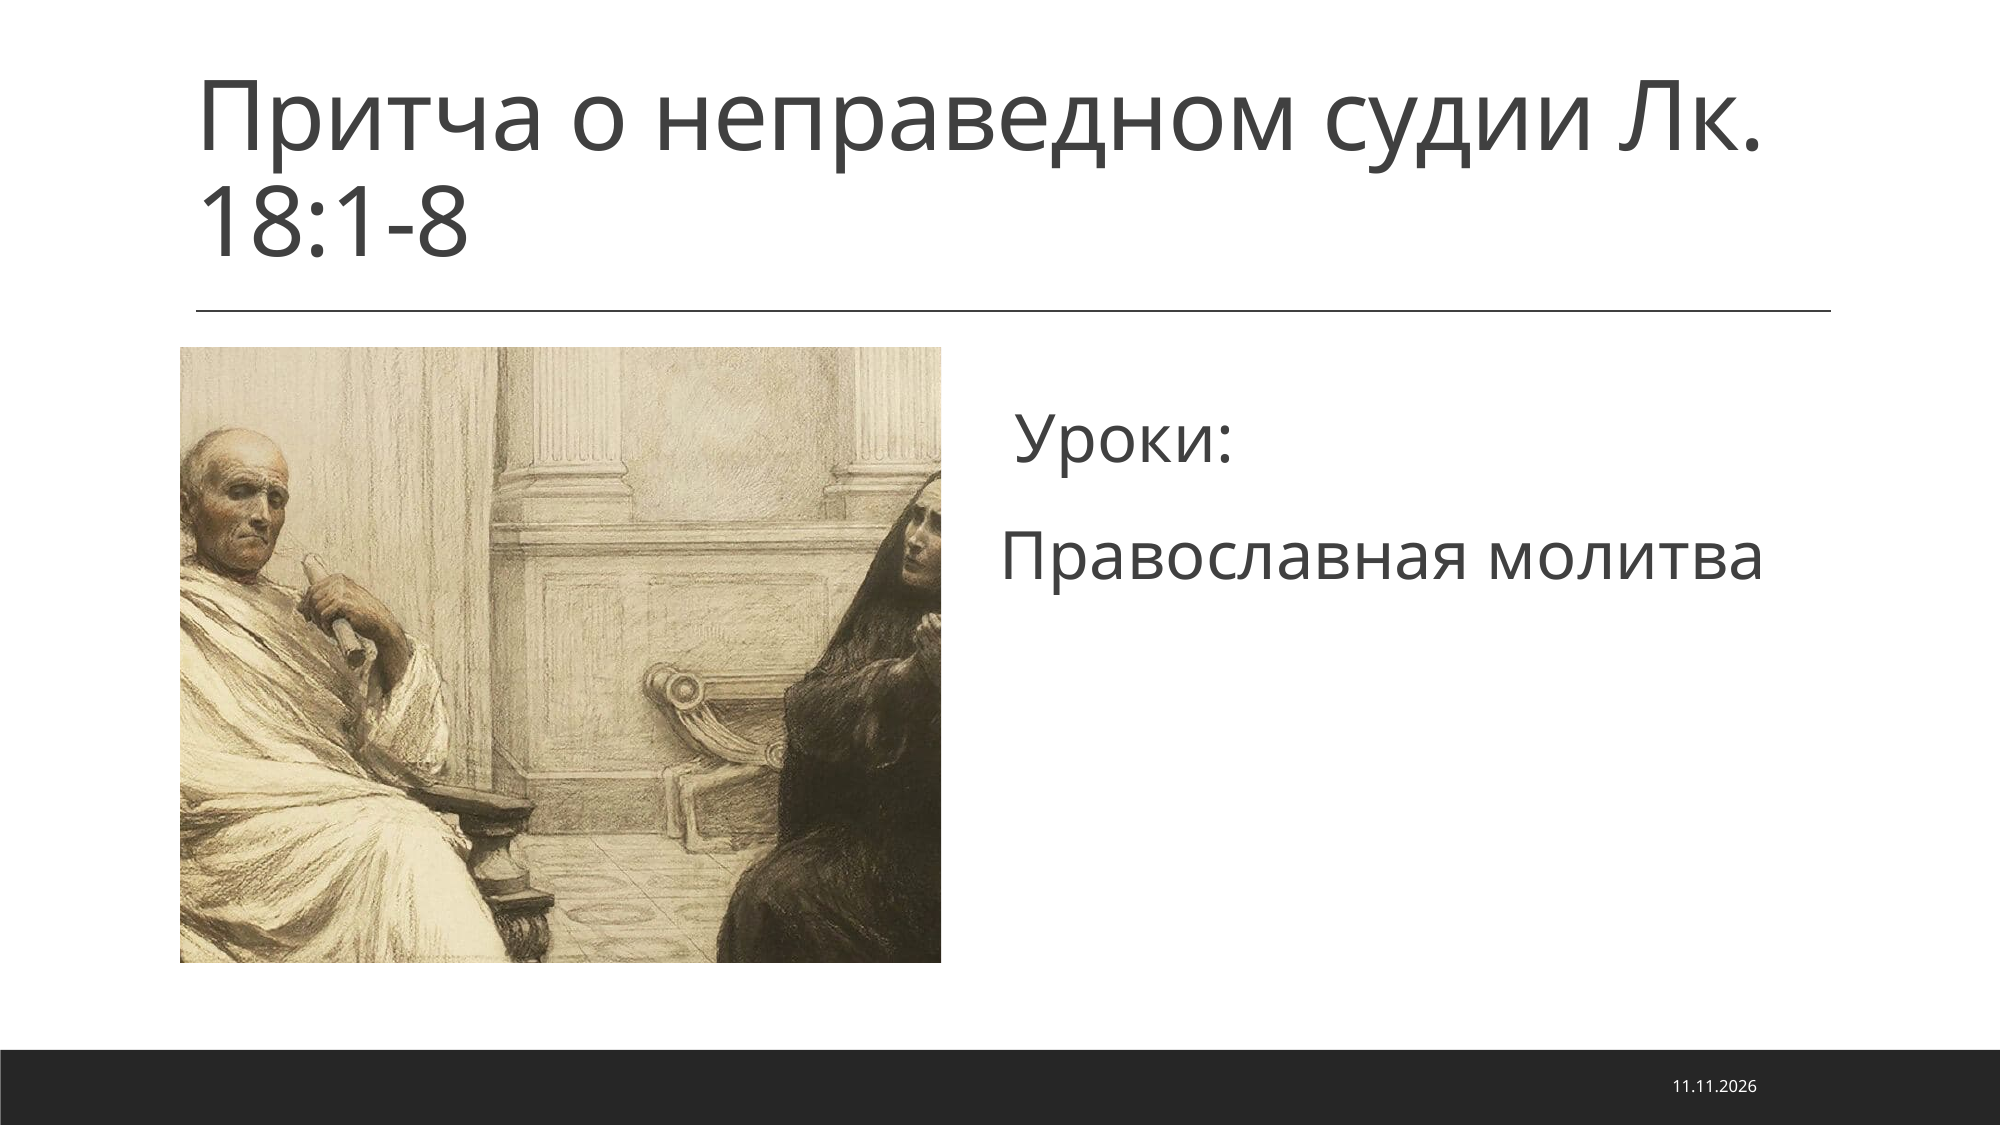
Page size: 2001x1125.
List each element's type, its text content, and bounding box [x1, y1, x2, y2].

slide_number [1348, 1057, 1773, 1118]
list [179, 347, 942, 964]
title Притча о неправедном судии Лк. 18:1-8 [180, 47, 1830, 285]
list Уроки: Православная молитва [999, 380, 1932, 921]
